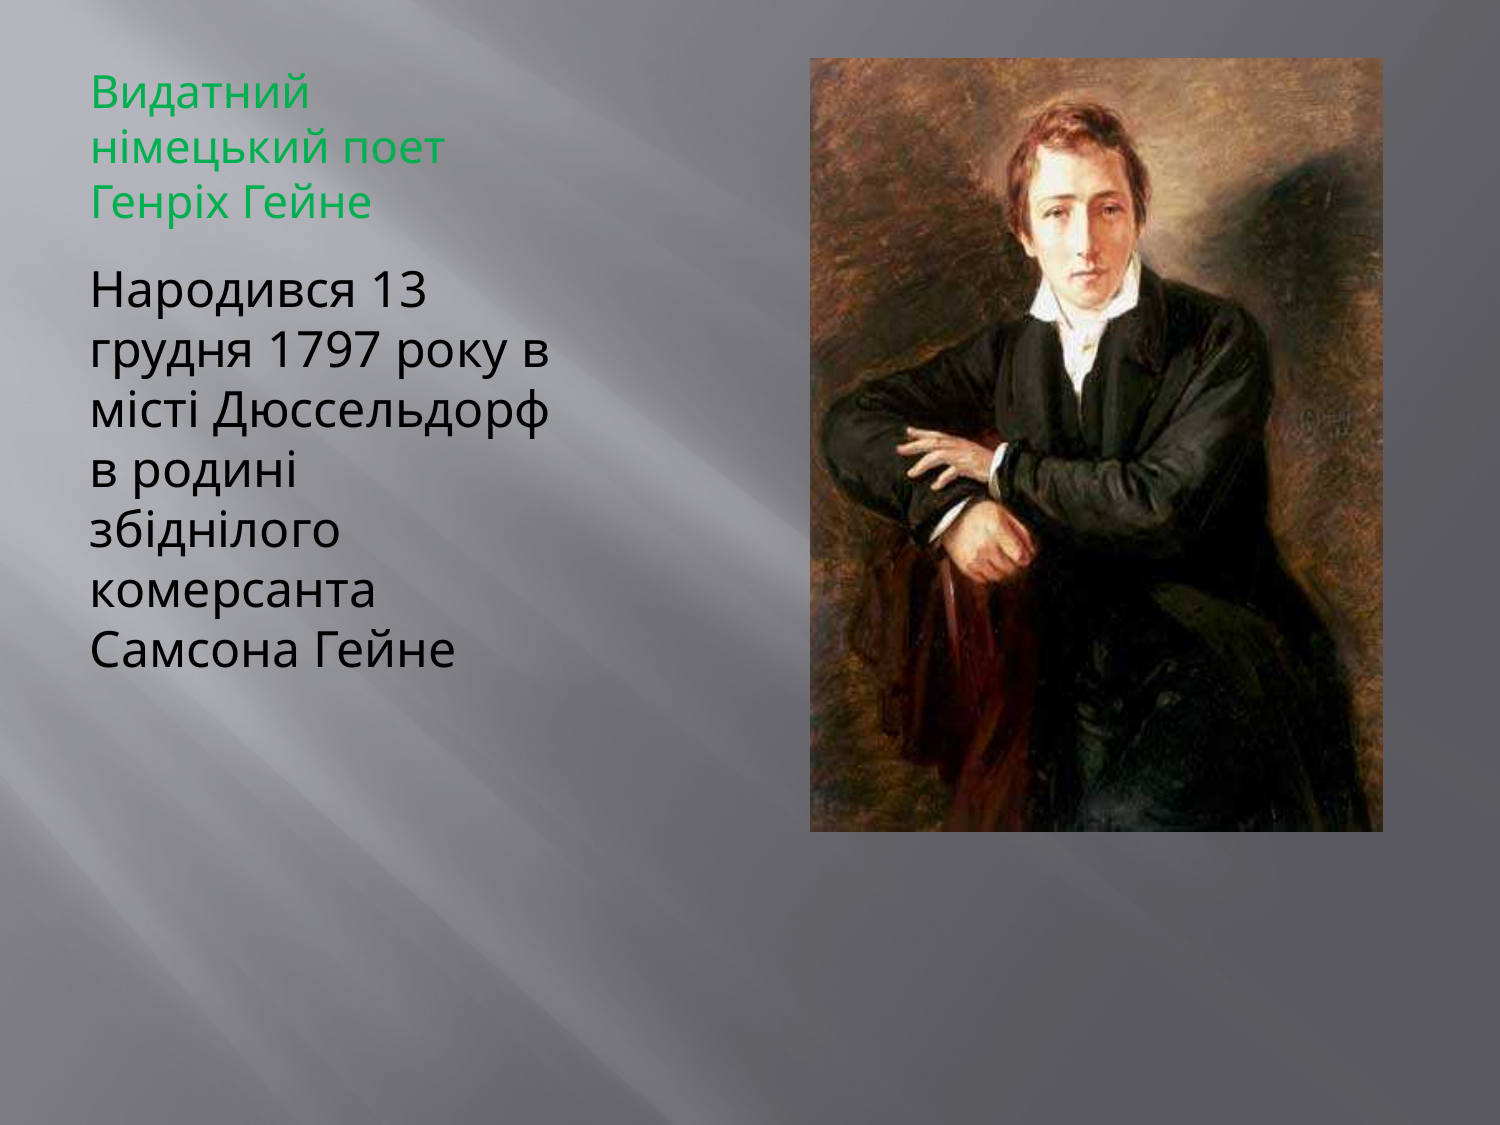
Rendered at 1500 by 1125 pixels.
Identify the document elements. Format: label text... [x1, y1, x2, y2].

title Видатний німецький поет Генріх Гейне [75, 44, 569, 236]
list Народився 13 грудня 1797 року в місті Дюссельдорф в родині збіднілого комерсанта Самсона Гейне [75, 249, 569, 1005]
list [810, 58, 1384, 833]
